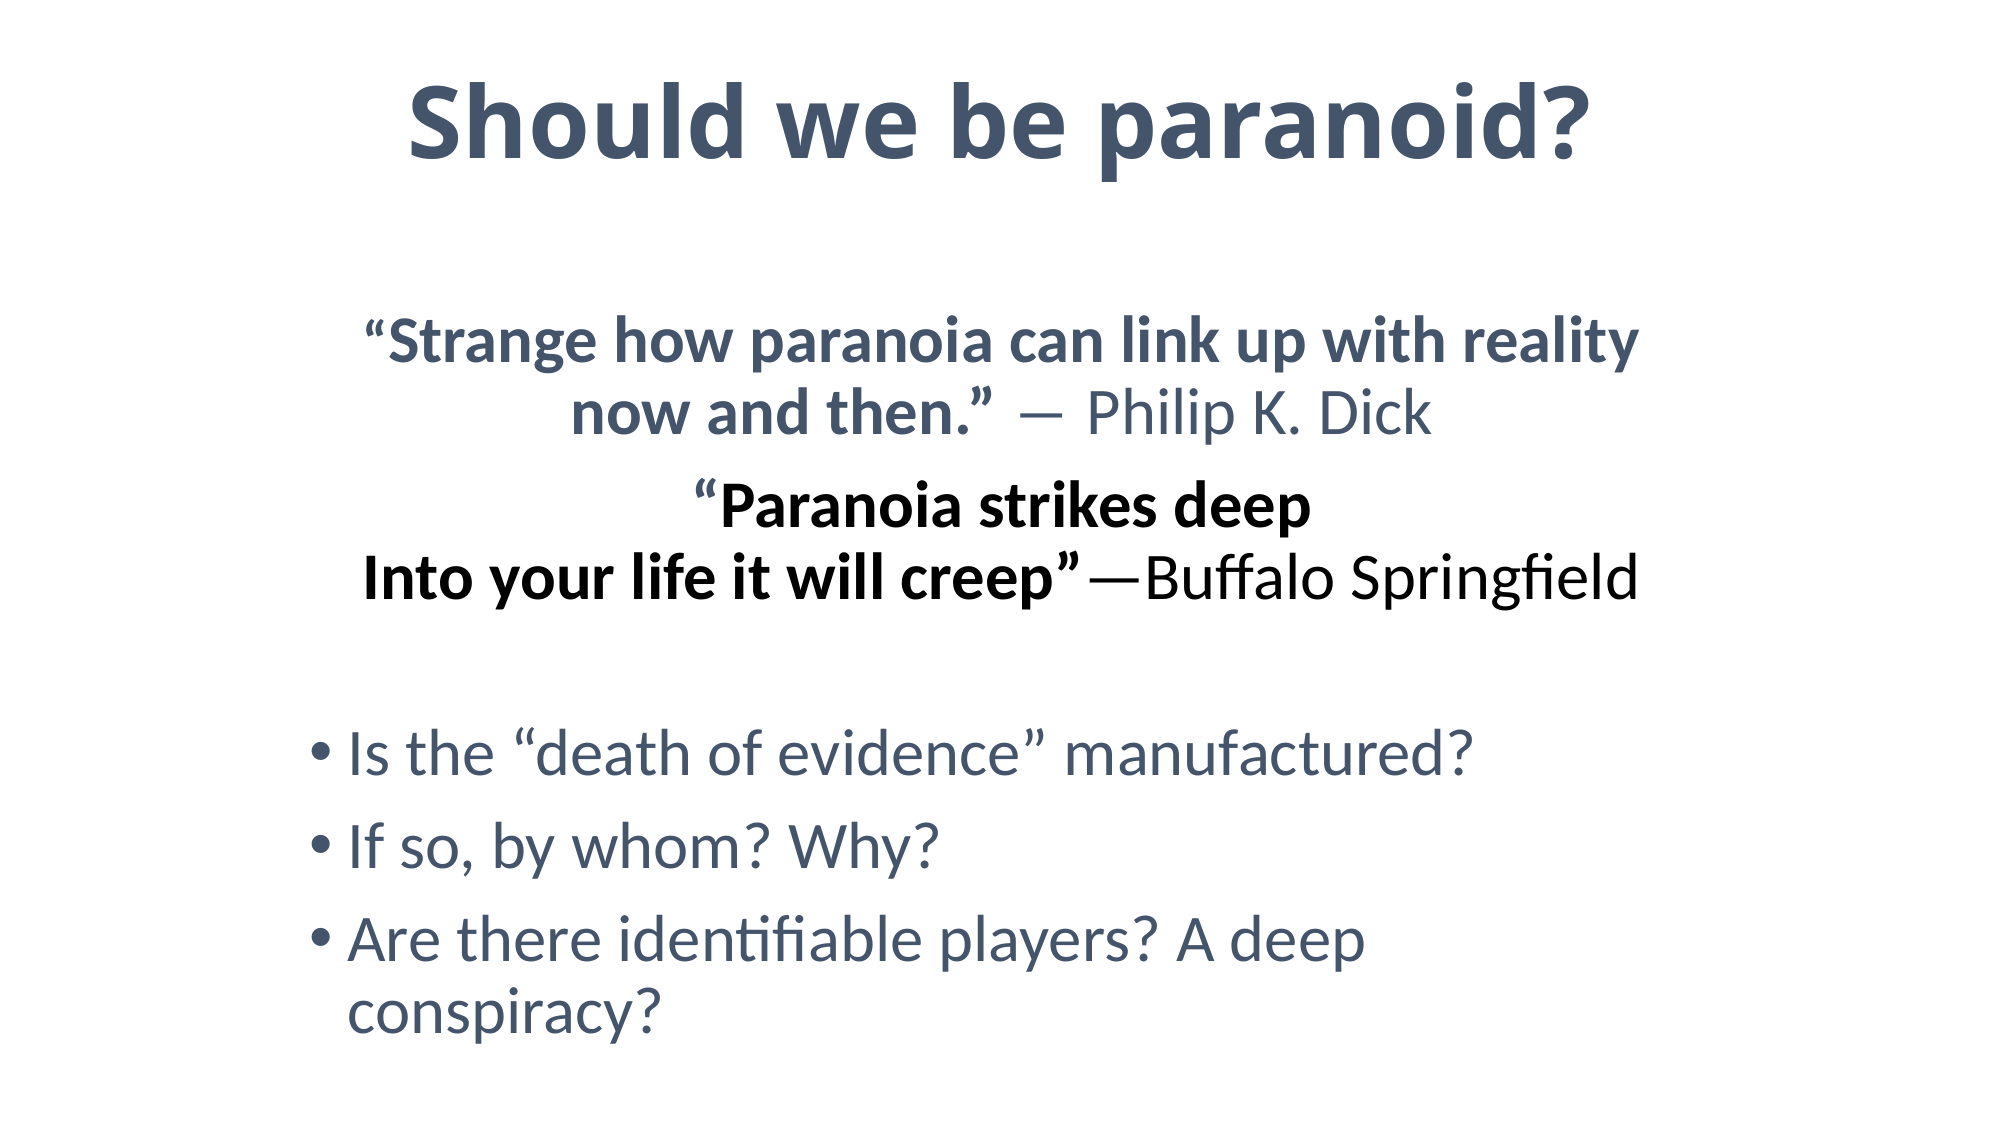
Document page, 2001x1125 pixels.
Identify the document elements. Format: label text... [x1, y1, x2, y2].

title Should we be paranoid? [353, 17, 1647, 235]
list “Strange how paranoia can link up with reality now and then.” ― Philip K. Dick “Paranoia strikes deep Into your life it will creep”—Buffalo Springfield Is the “death of evidence” manufactured? If so, by whom? Why? Are there identifiable players? A deep conspiracy? [294, 297, 1709, 1070]
